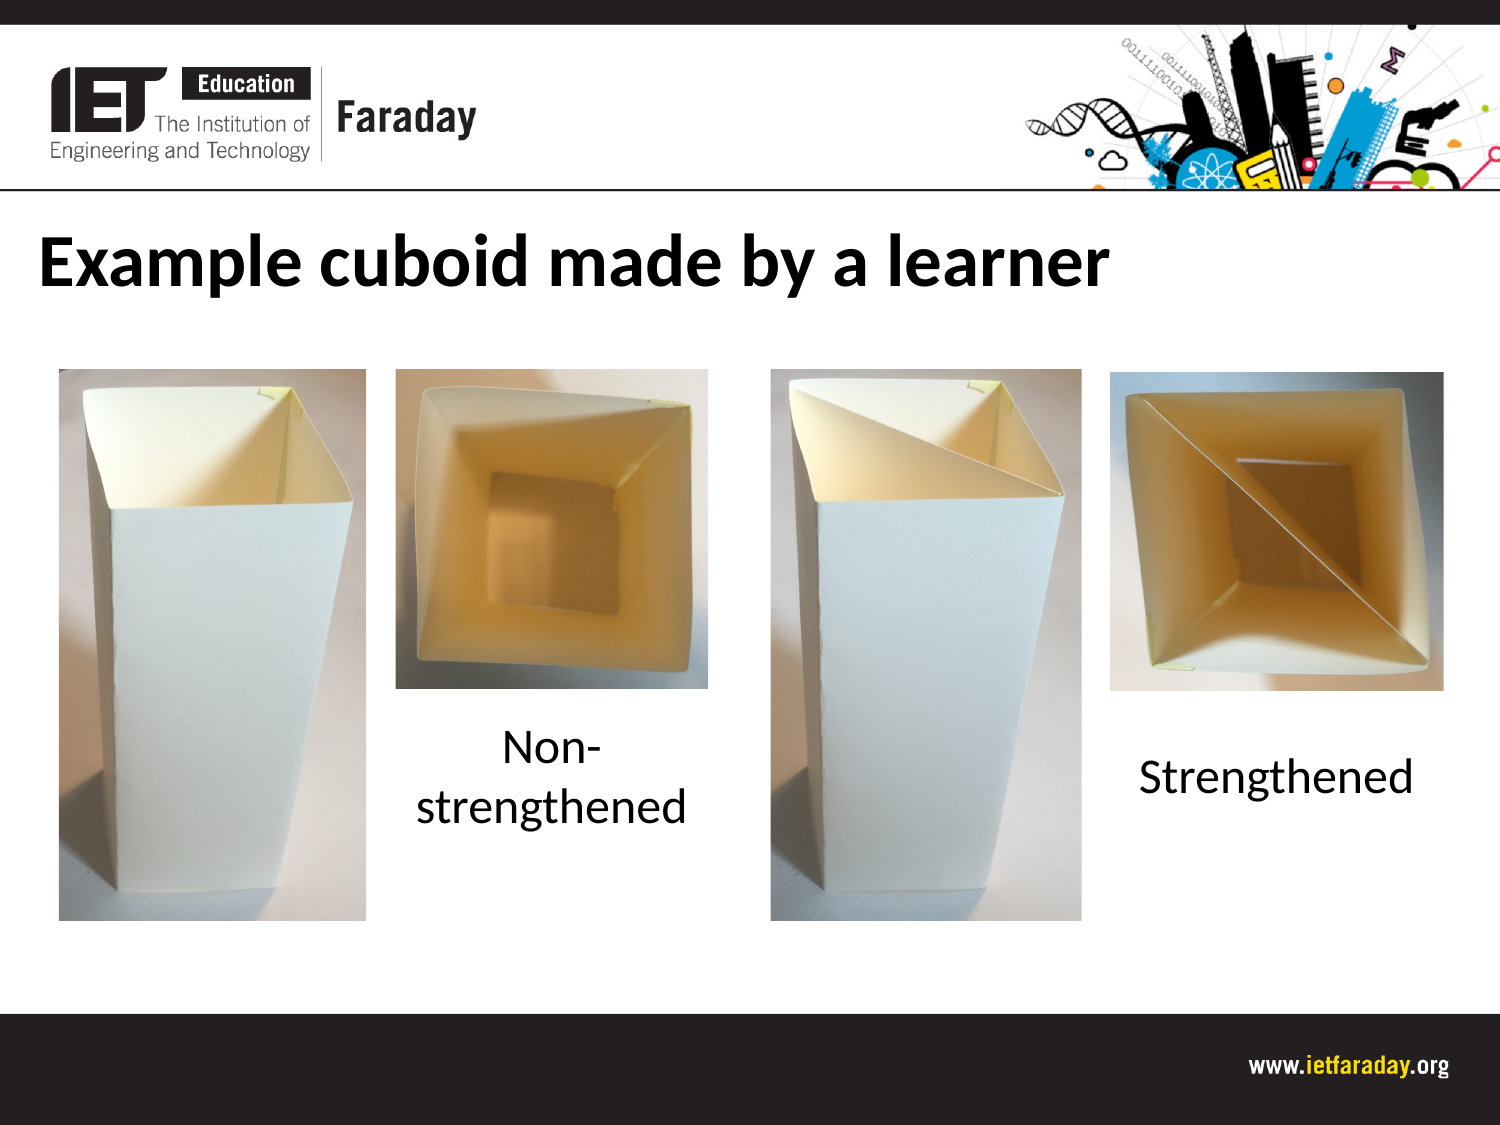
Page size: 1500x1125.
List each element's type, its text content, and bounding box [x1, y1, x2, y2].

text_box Example cuboid made by a learner [24, 203, 1288, 309]
text_box Non-strengthened [371, 706, 743, 841]
text_box Strengthened [1087, 736, 1500, 812]
picture [0, 0, 1500, 1125]
